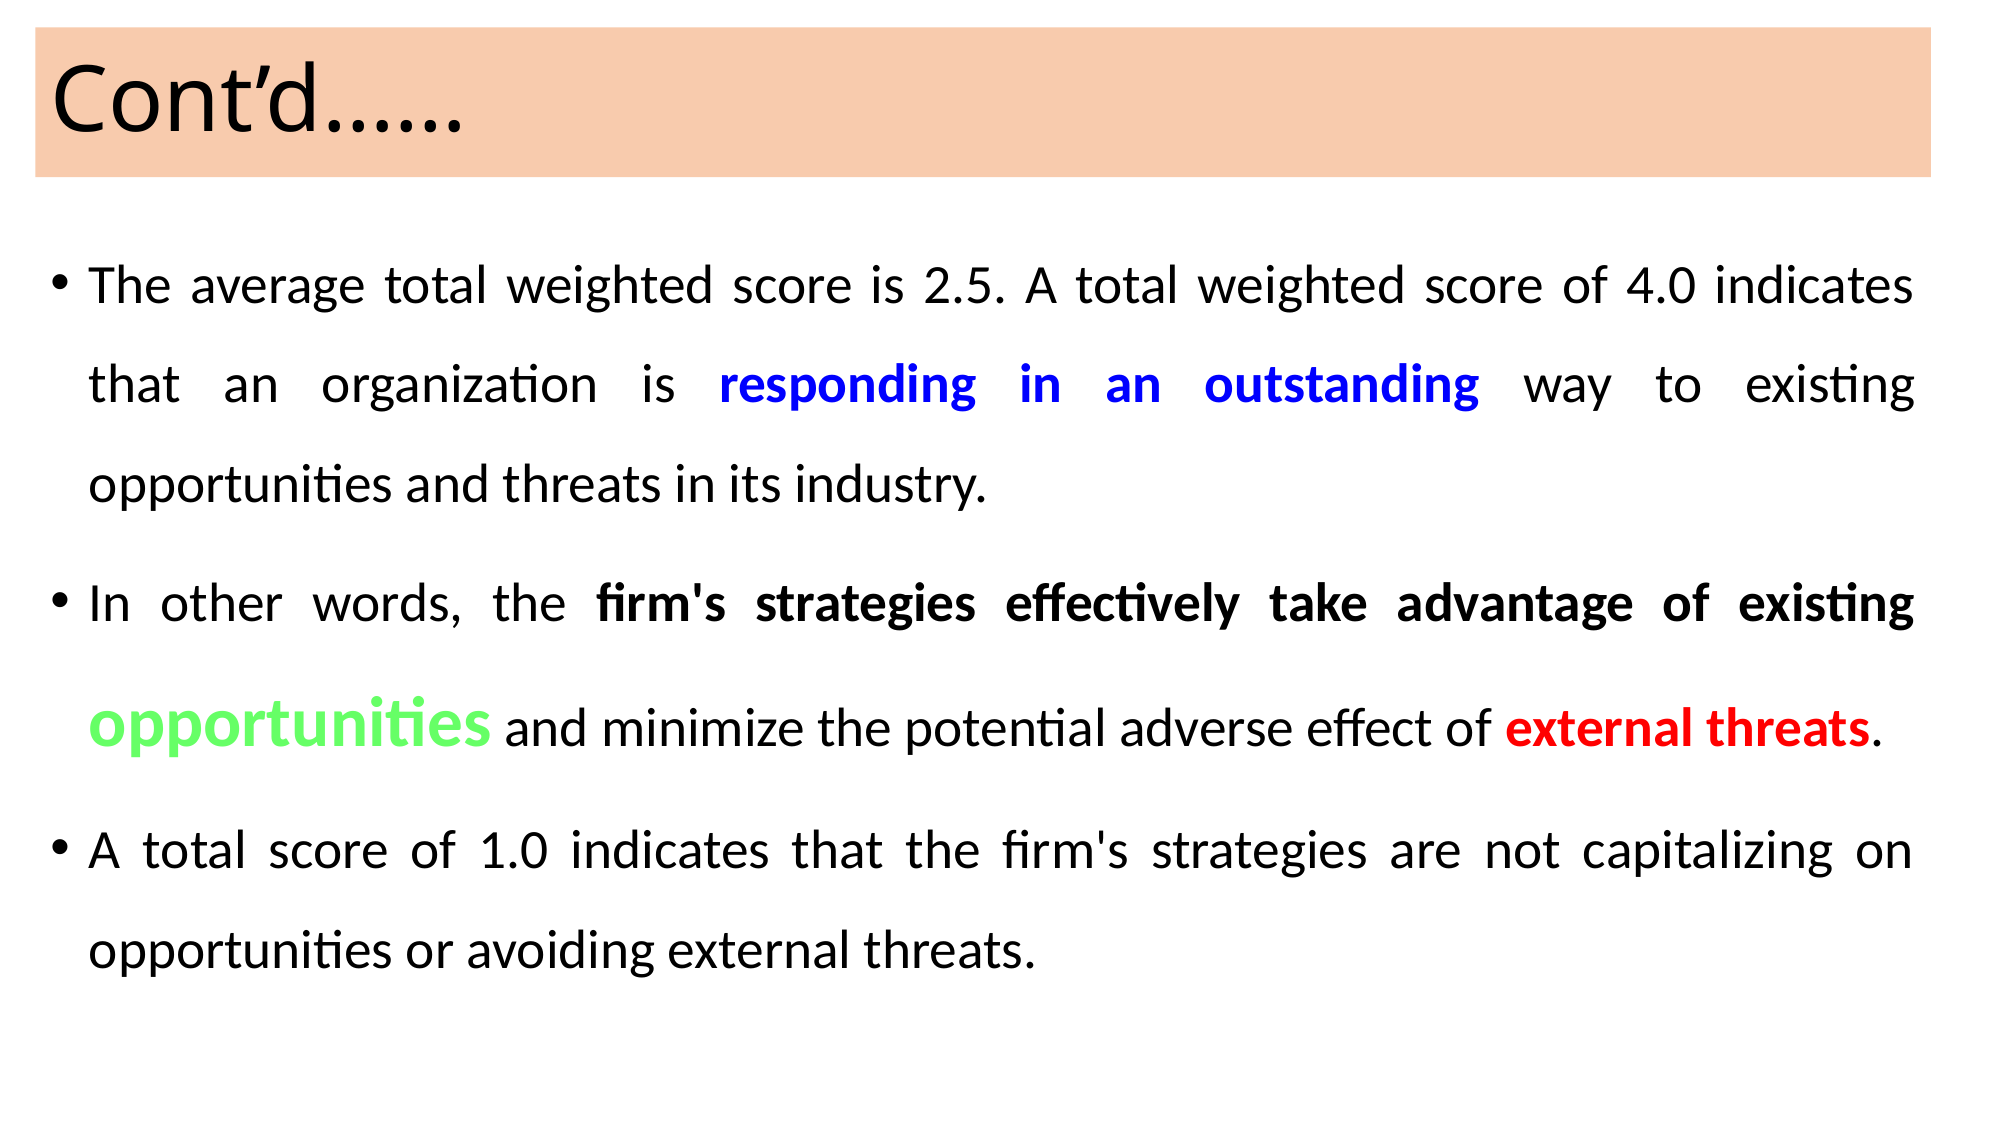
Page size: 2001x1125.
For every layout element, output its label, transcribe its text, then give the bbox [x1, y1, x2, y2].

title Cont’d…… [35, 27, 1931, 178]
list The average total weighted score is 2.5. A total weighted score of 4.0 indicates that an organization is responding in an outstanding way to existing opportunities and threats in its industry. In other words, the firm's strategies effectively take advantage of existing opportunities and minimize the potential adverse effect of external threats. A total score of 1.0 indicates that the firm's strategies are not capitalizing on opportunities or avoiding external threats. [35, 207, 1931, 1059]
